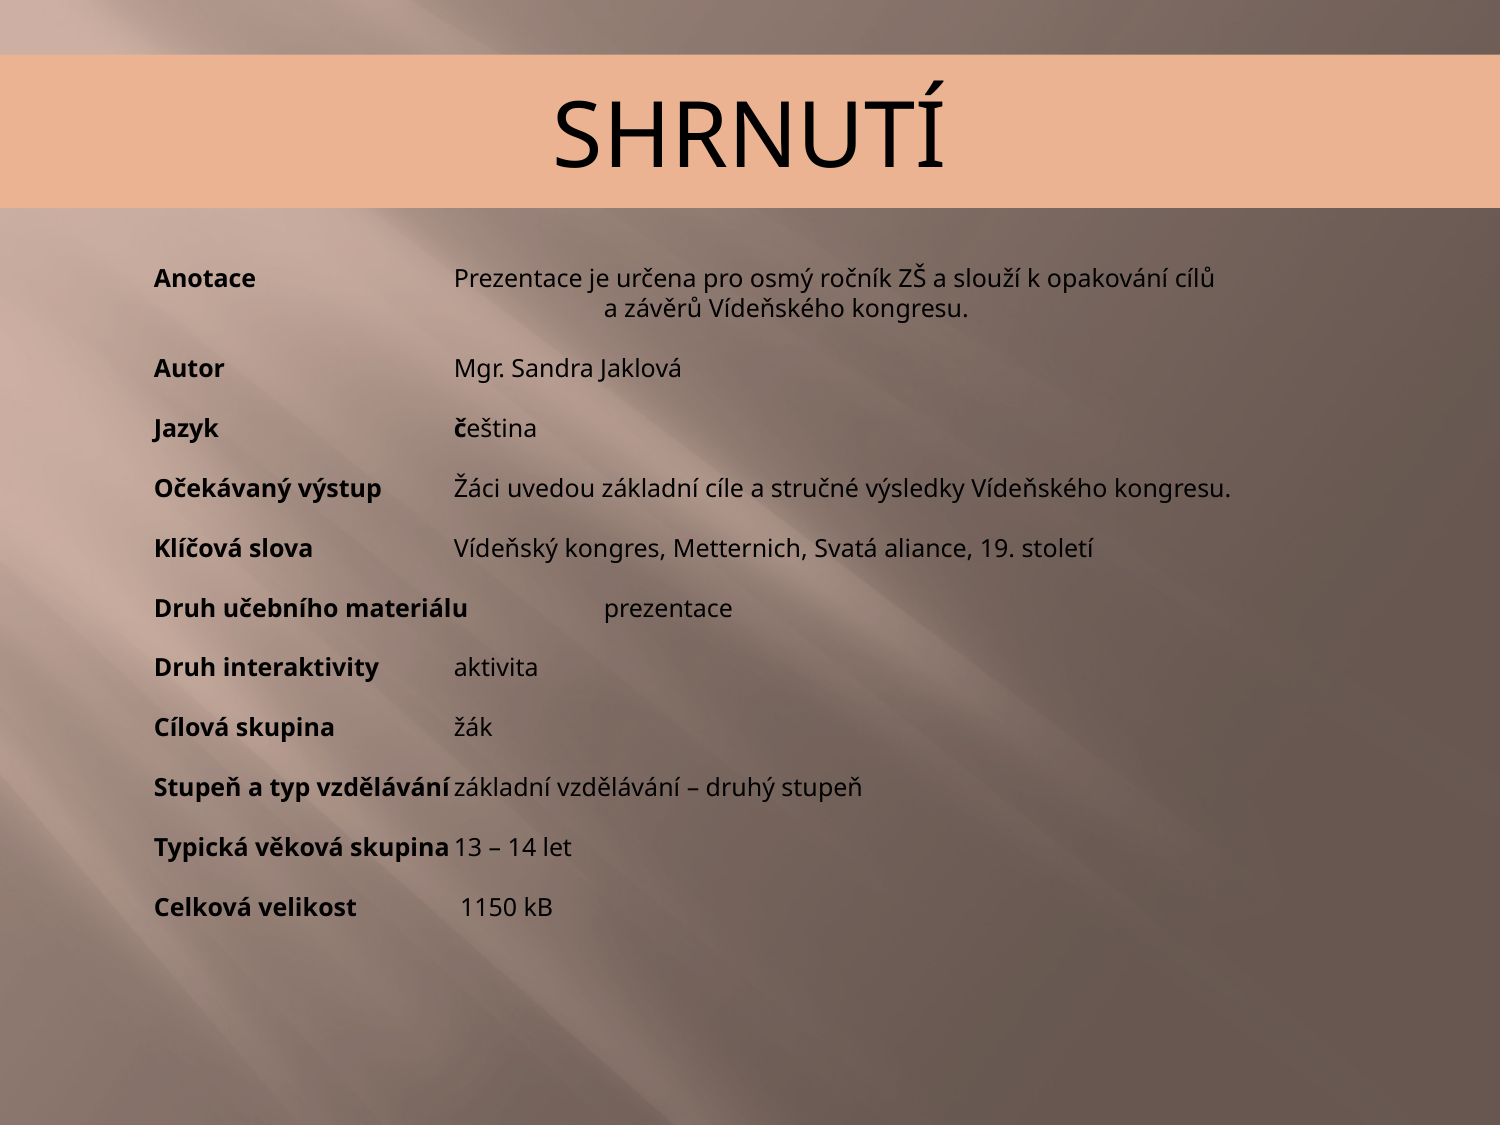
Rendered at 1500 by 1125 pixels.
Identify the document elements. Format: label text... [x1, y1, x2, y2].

text_box SHRNUTÍ [0, 54, 1500, 208]
text_box Anotace Prezentace je určena pro osmý ročník ZŠ a slouží k opakování cílů a závěrů Vídeňského kongresu. Autor Mgr. Sandra Jaklová Jazyk čeština Očekávaný výstup Žáci uvedou základní cíle a stručné výsledky Vídeňského kongresu. Klíčová slova Vídeňský kongres, Metternich, Svatá aliance, 19. století Druh učebního materiálu prezentace Druh interaktivity aktivita Cílová skupina žák Stupeň a typ vzdělávání základní vzdělávání – druhý stupeň Typická věková skupina 13 – 14 let Celková velikost 1150 kB [138, 255, 1351, 929]
